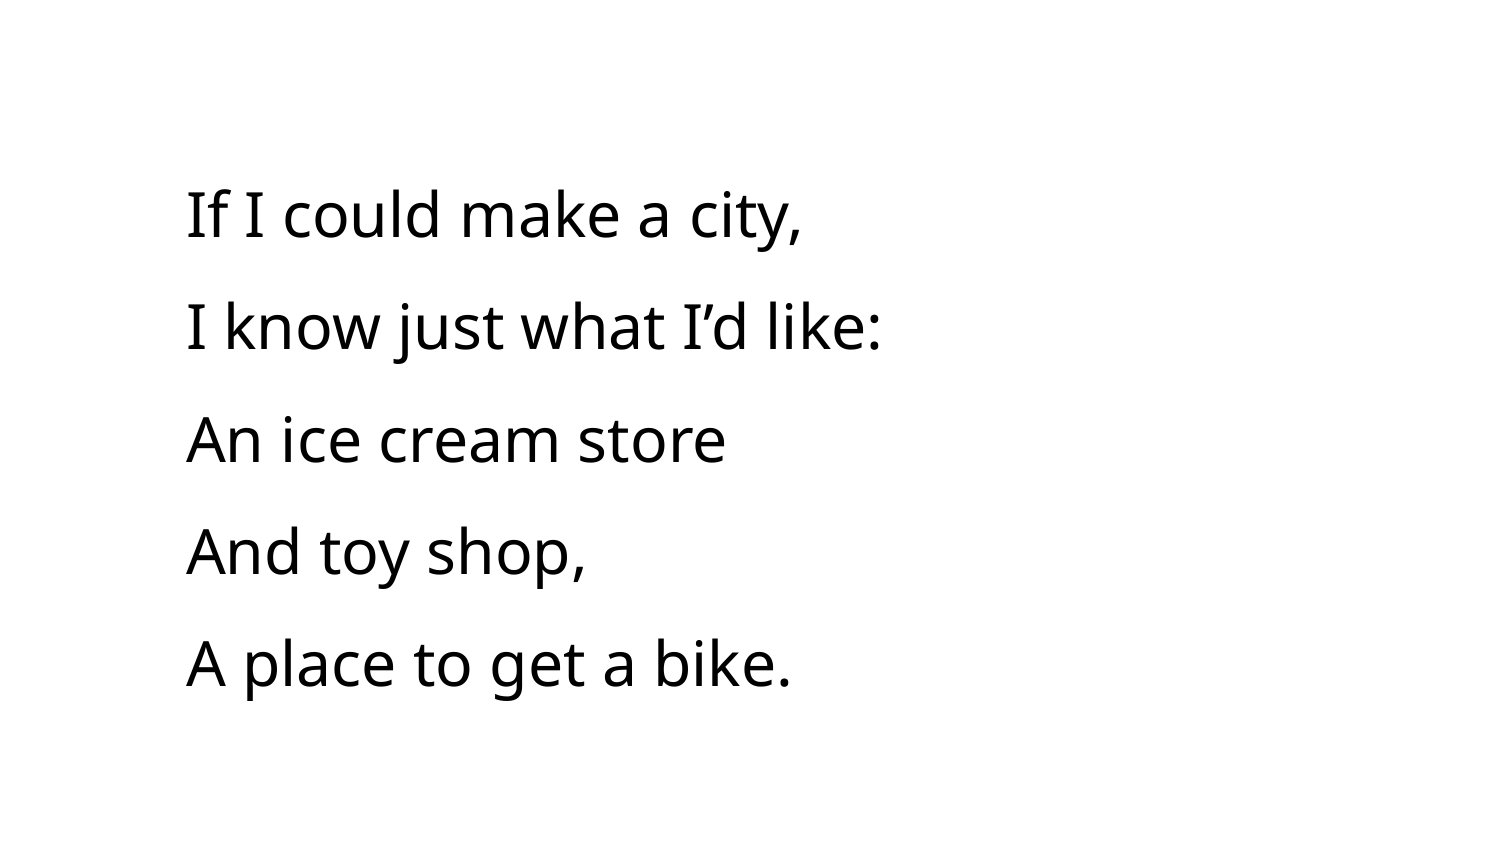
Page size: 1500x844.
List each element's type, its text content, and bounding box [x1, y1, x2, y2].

list If I could make a city, I know just what I’d like: An ice cream store And toy shop, A place to get a bike. [170, 122, 1449, 750]
